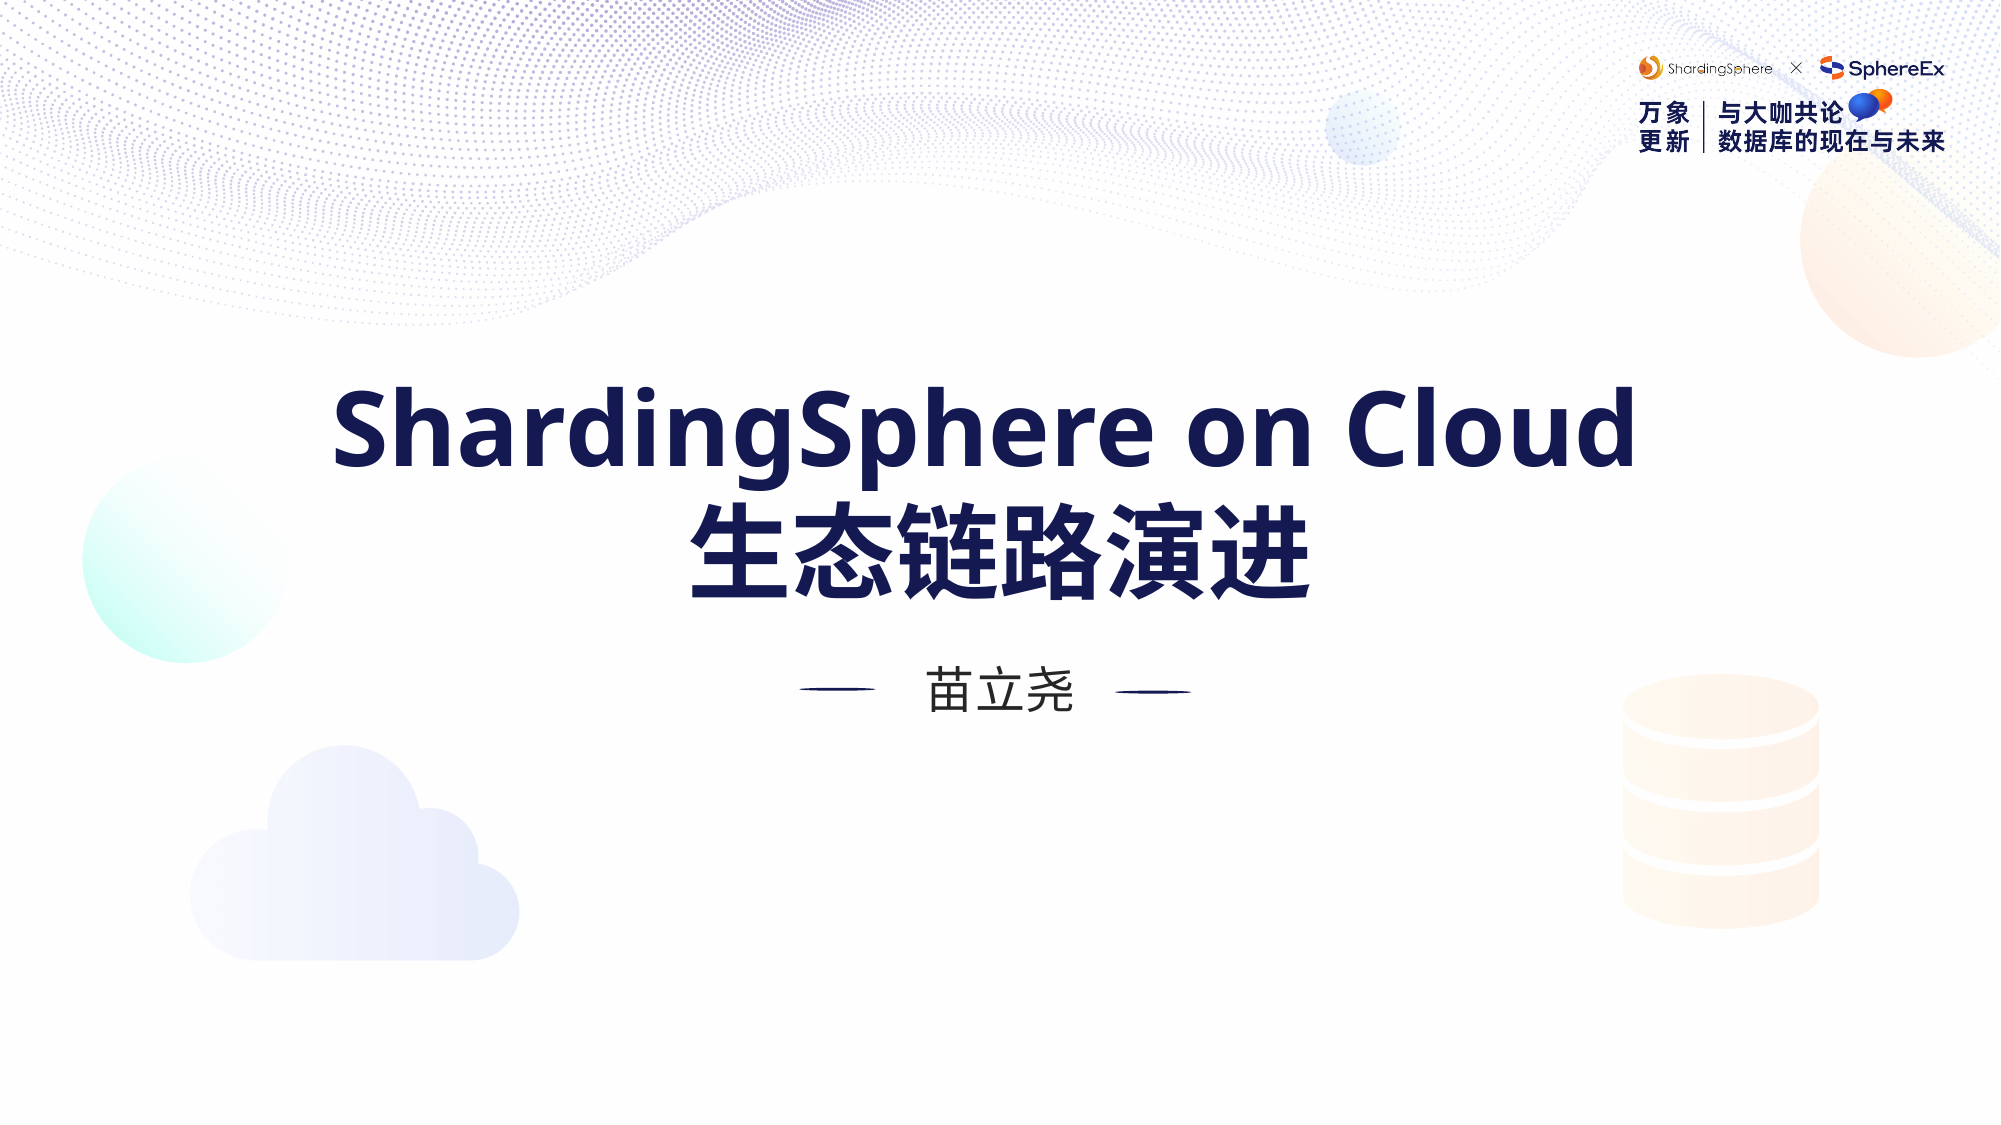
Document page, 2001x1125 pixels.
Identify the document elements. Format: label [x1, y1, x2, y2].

text_box [259, 354, 1741, 728]
picture [0, 0, 2000, 1125]
